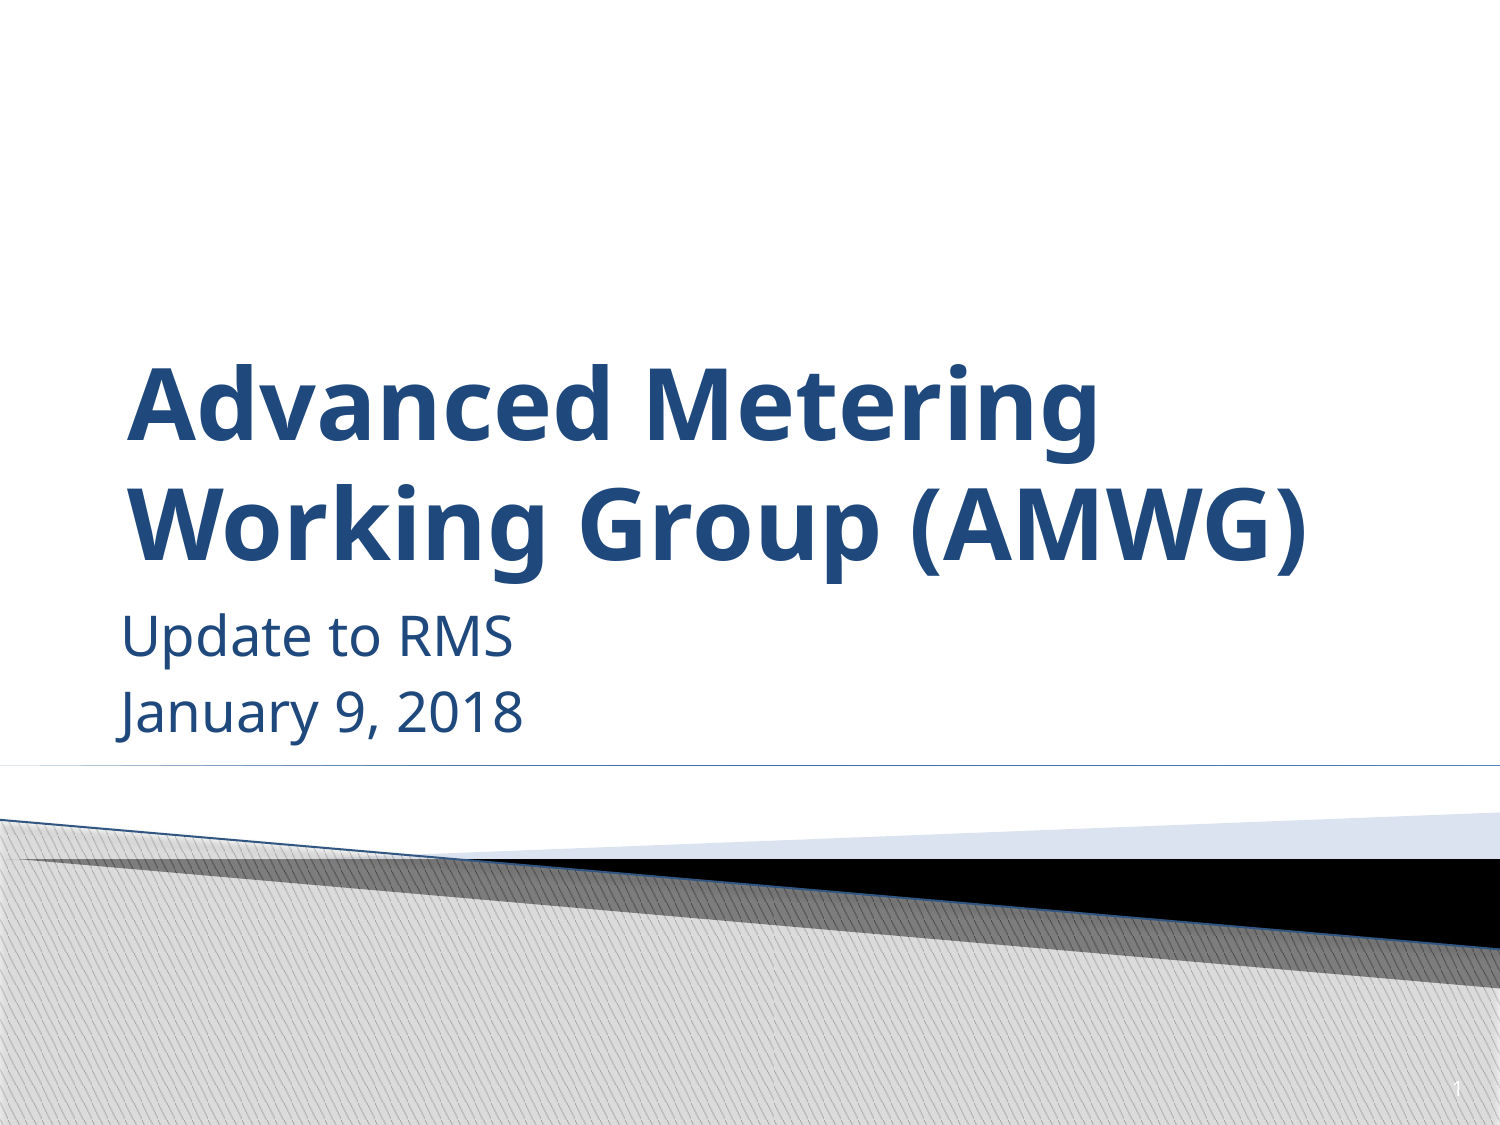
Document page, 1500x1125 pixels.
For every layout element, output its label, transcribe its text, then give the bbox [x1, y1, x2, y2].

subtitle Update to RMS January 9, 2018 [112, 592, 1388, 790]
slide_number 1 [1418, 1051, 1479, 1112]
picture [5, 859, 1500, 989]
title Advanced Metering Working Group (AMWG) [112, 287, 1388, 588]
